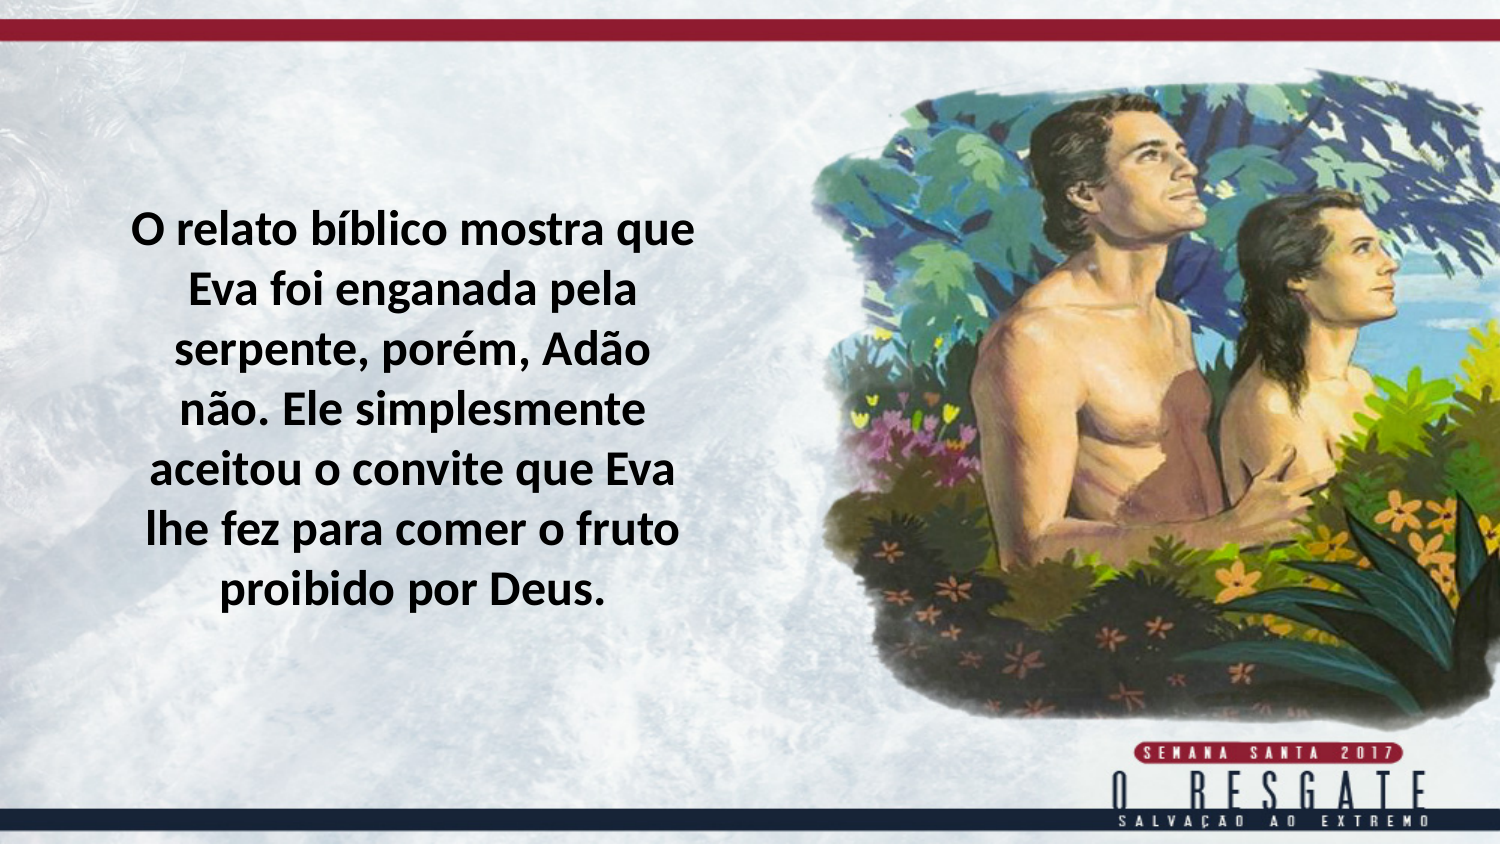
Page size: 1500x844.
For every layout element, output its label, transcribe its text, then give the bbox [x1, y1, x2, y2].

picture [0, 0, 1500, 844]
text_box O relato bíblico mostra que Eva foi enganada pela serpente, porém, Adão não. Ele simplesmente aceitou o convite que Eva lhe fez para comer o fruto proibido por Deus. [112, 187, 715, 623]
